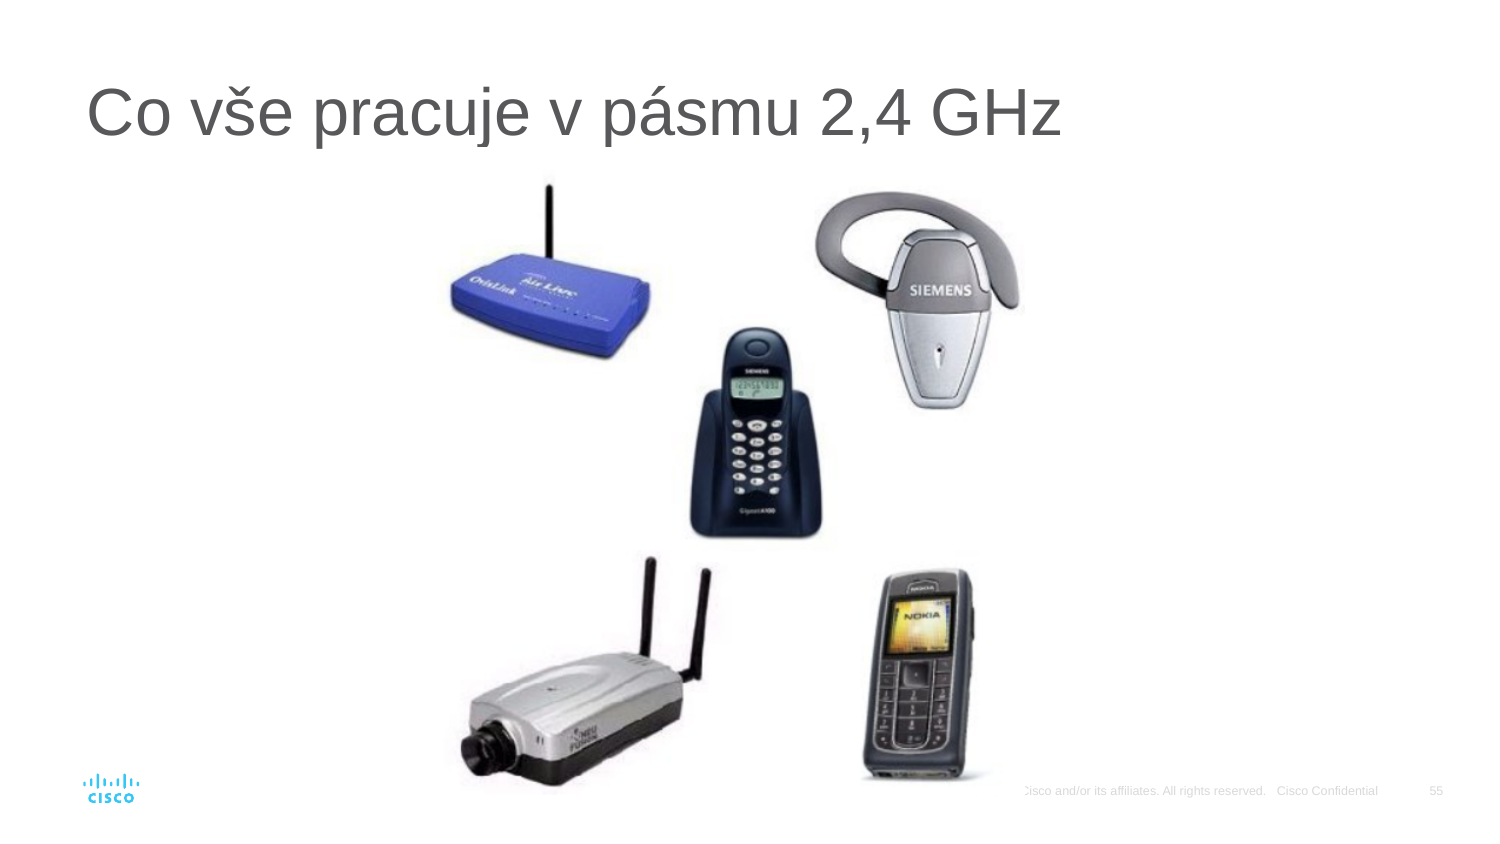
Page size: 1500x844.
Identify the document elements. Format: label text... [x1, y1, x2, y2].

title Co vše pracuje v pásmu 2,4 GHz [71, 55, 1441, 176]
picture [341, 147, 1025, 796]
